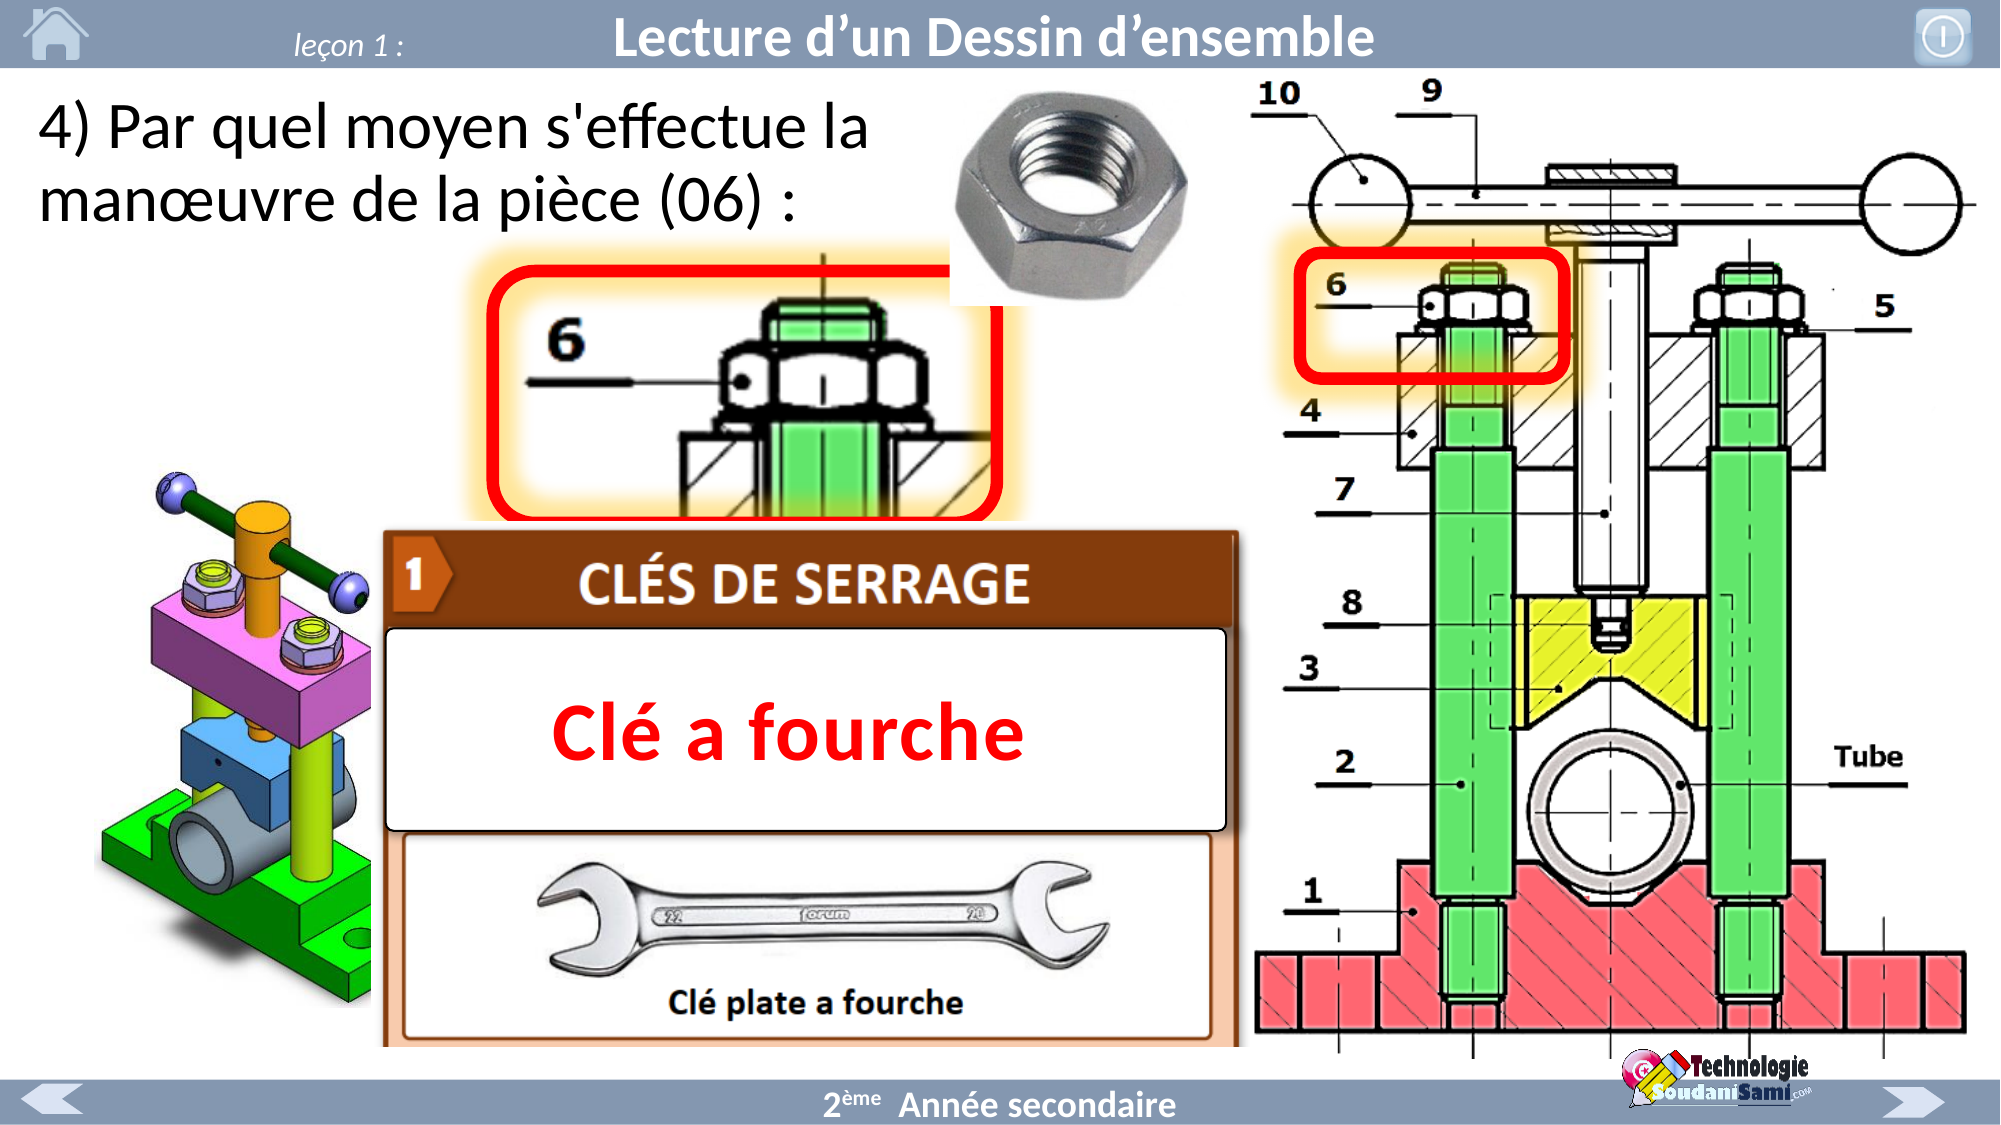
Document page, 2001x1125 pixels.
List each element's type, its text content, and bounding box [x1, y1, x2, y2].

picture [94, 76, 1982, 1111]
picture [949, 89, 1189, 306]
picture [1912, 5, 1975, 68]
text_box [1875, 1084, 1949, 1120]
text_box [16, 1081, 91, 1117]
text_box 4) Par quel moyen s'effectue la manœuvre de la pièce (06) : [23, 81, 903, 190]
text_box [491, 248, 997, 521]
picture [23, 7, 89, 60]
text_box 2ème Année secondaire [0, 1079, 2000, 1125]
text_box leçon 1 : Lecture d’un Dessin d’ensemble [0, 0, 2000, 69]
